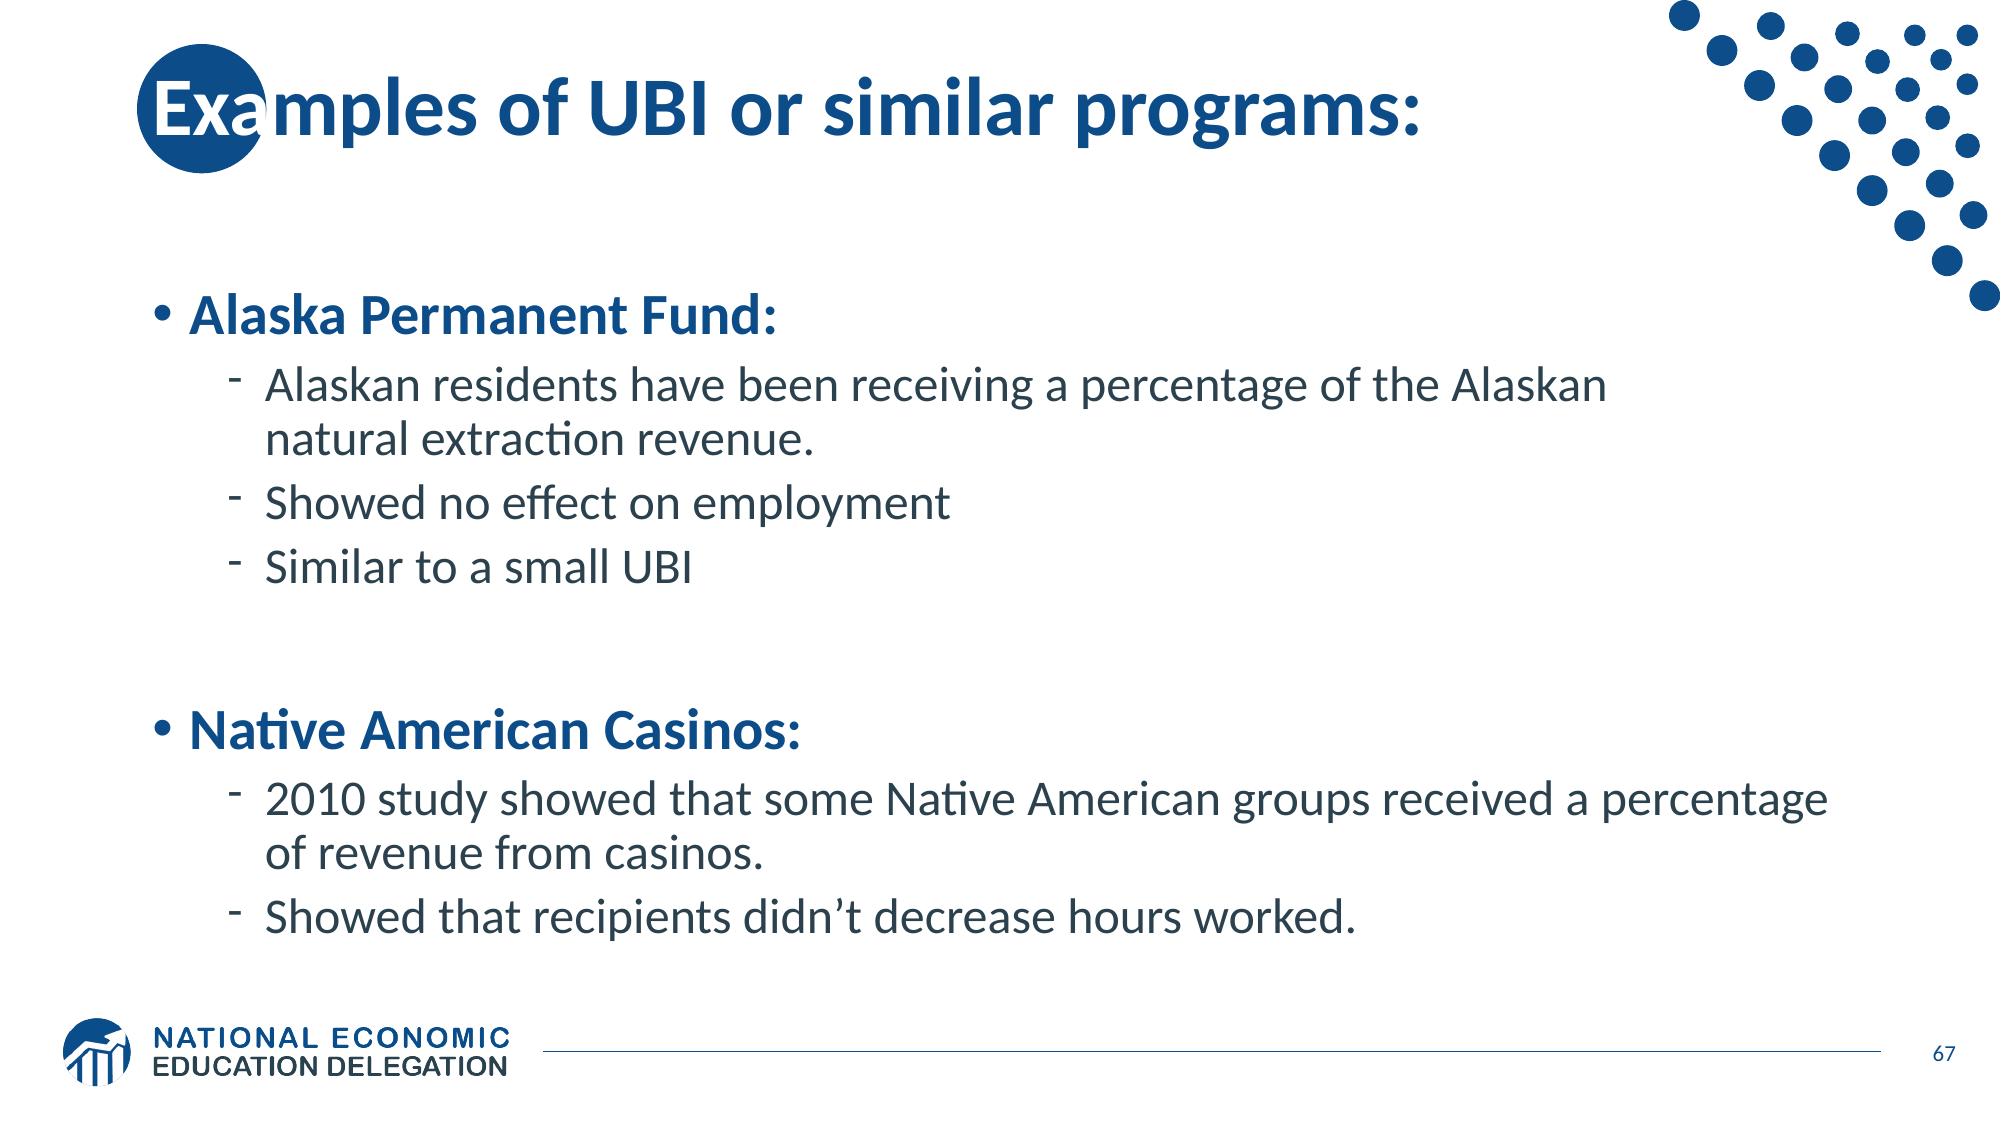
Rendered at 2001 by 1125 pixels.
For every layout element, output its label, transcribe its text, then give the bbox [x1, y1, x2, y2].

picture [55, 1013, 520, 1091]
slide_number 67 [1521, 1022, 1972, 1082]
title Examples of UBI or similar programs: [137, 0, 1863, 218]
list Alaska Permanent Fund: Alaskan residents have been receiving a percentage of the Alaskan natural extraction revenue. Showed no effect on employment Similar to a small UBI Native American Casinos: 2010 study showed that some Native American groups received a percentage of revenue from casinos. Showed that recipients didn’t decrease hours worked. [137, 257, 1863, 972]
